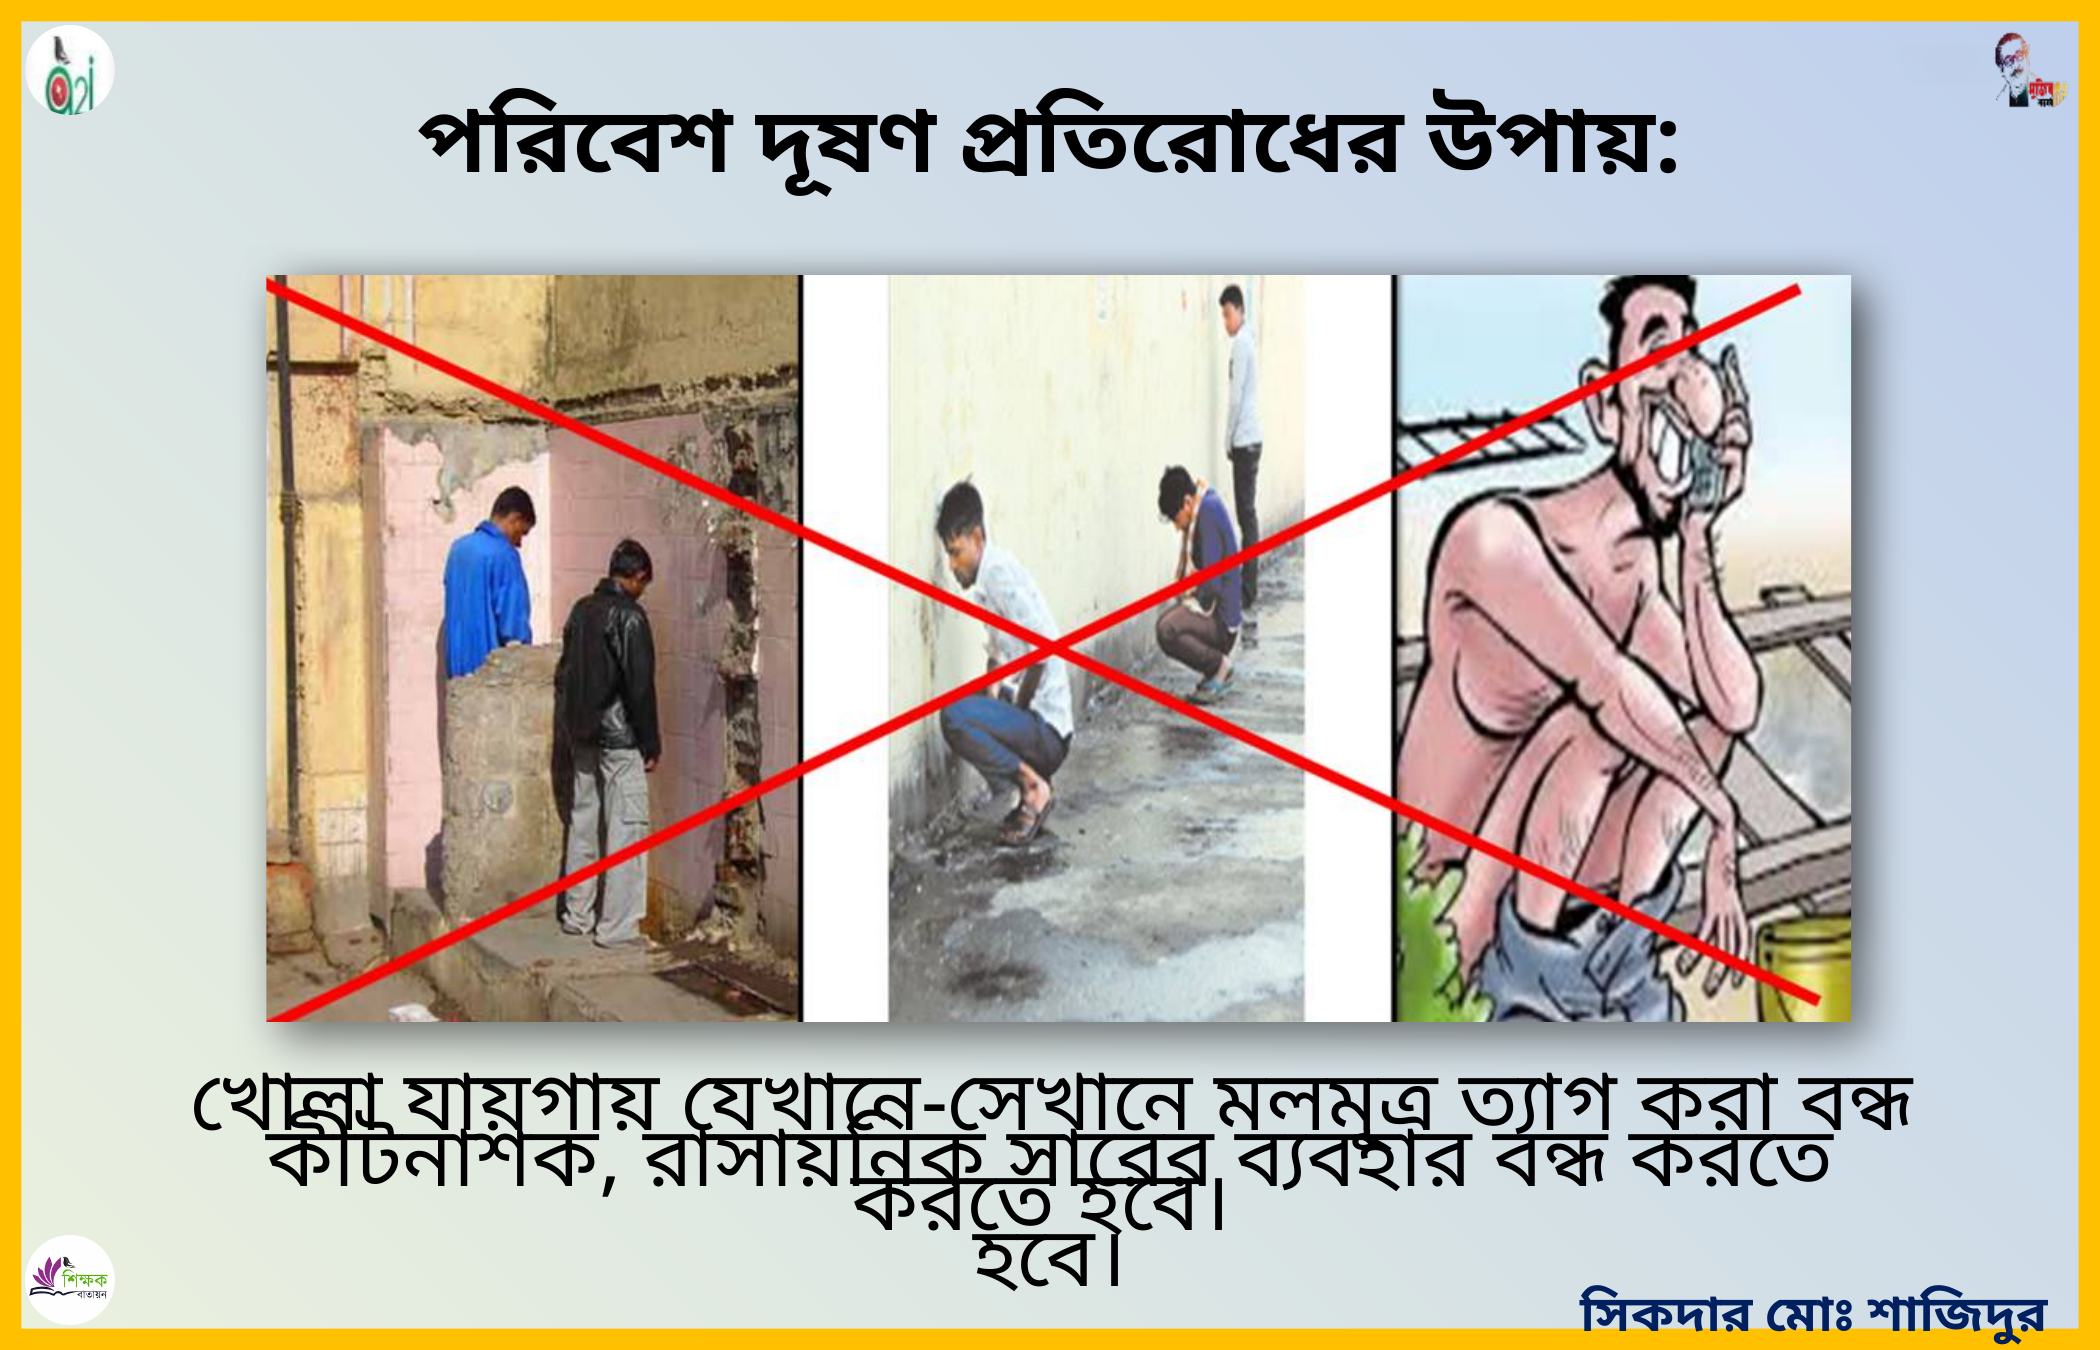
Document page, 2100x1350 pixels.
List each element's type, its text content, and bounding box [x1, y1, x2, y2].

picture [24, 24, 115, 115]
text_box কীটনাশক, রাসায়নিক সারের ব্যবহার বন্ধ করতে হবে। [212, 1222, 1888, 1312]
picture [24, 1234, 115, 1325]
picture [266, 274, 1852, 1023]
text_box খোলা যায়গায় যেখানে-সেখানে মলমূত্র ত্যাগ করা বন্ধ করতে হবে। [114, 1072, 1990, 1222]
picture [1985, 24, 2075, 115]
text_box পরিবেশ দূষণ প্রতিরোধের উপায়: [274, 72, 1824, 199]
